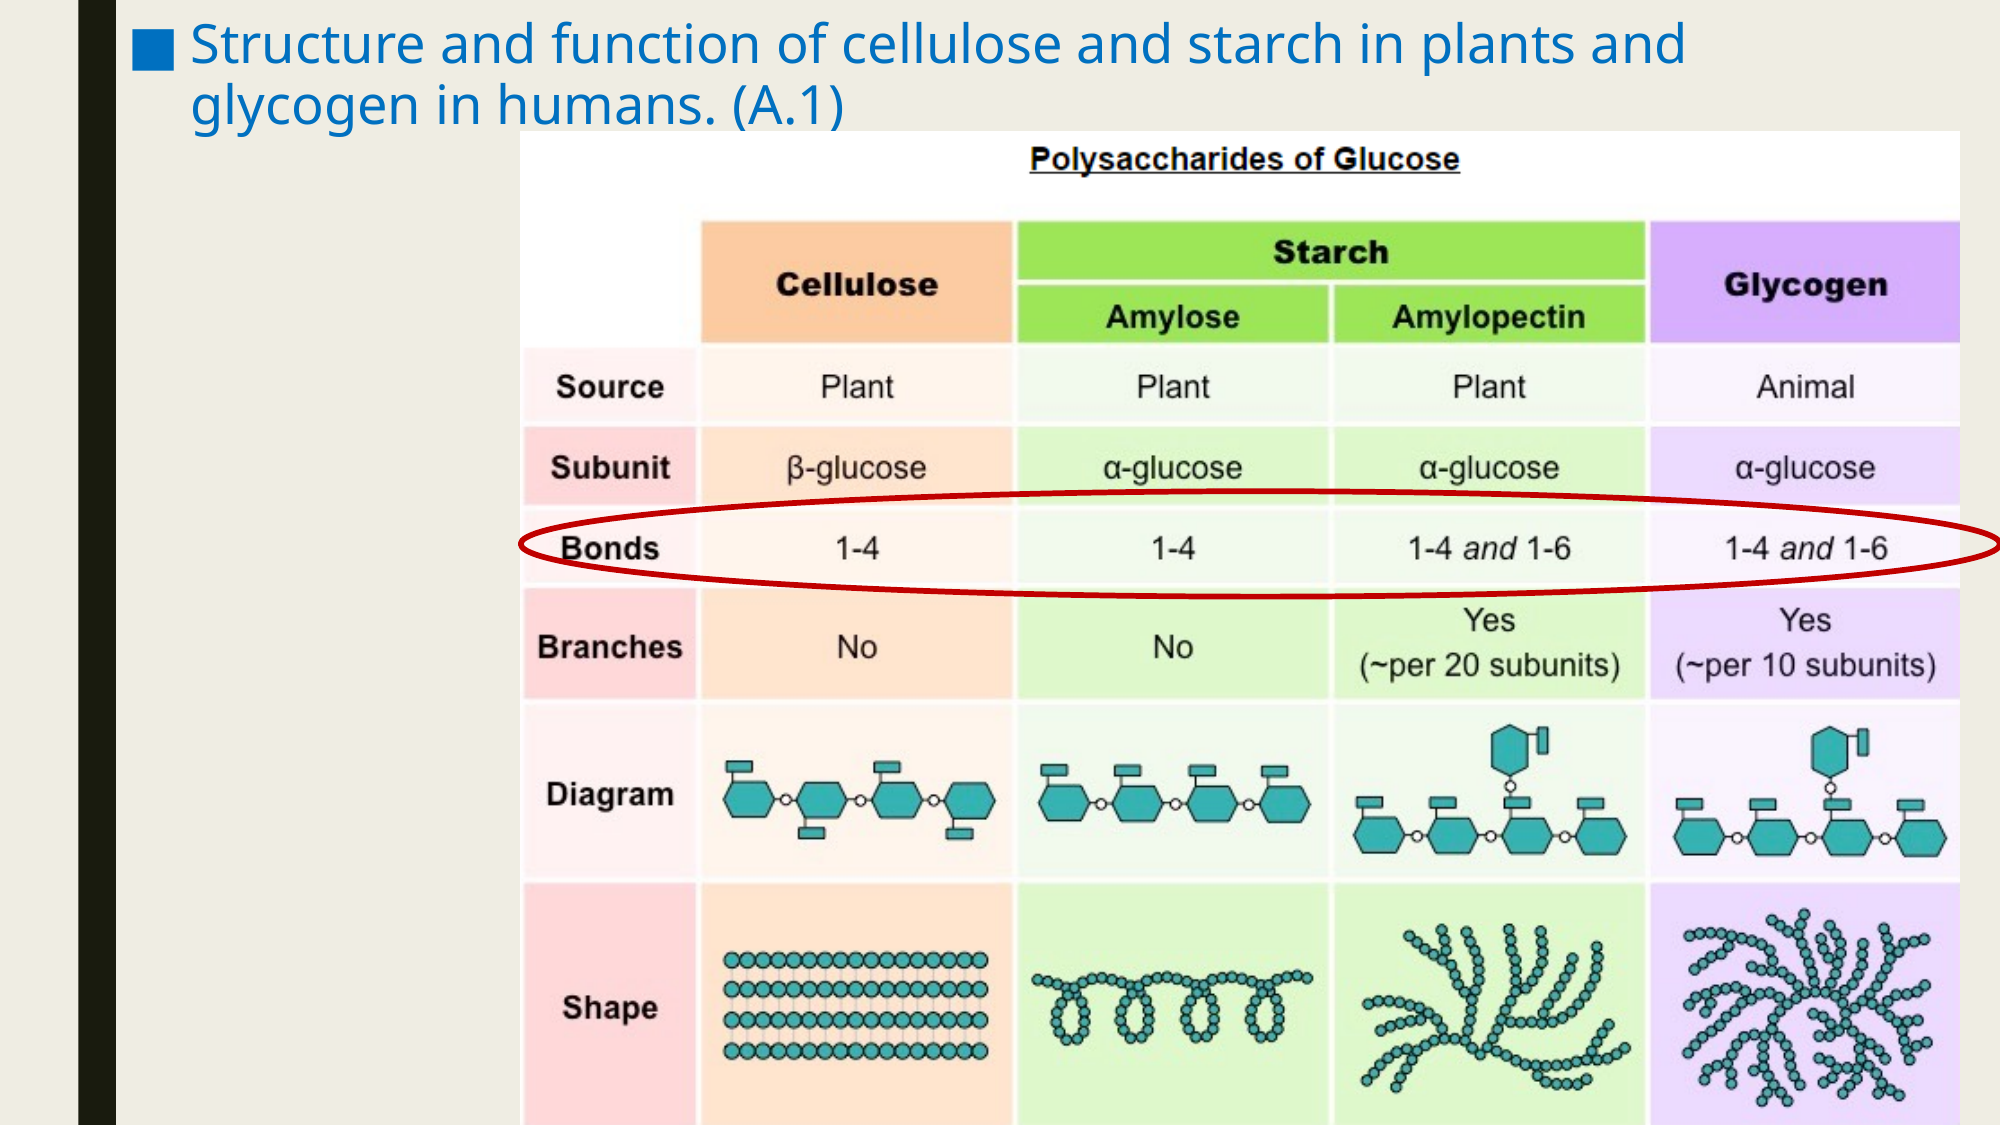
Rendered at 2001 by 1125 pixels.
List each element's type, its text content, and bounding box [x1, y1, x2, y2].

list Structure and function of cellulose and starch in plants and glycogen in humans. (A.1) [112, 7, 1926, 544]
text_box [1960, 523, 2000, 564]
picture [520, 131, 1960, 1125]
